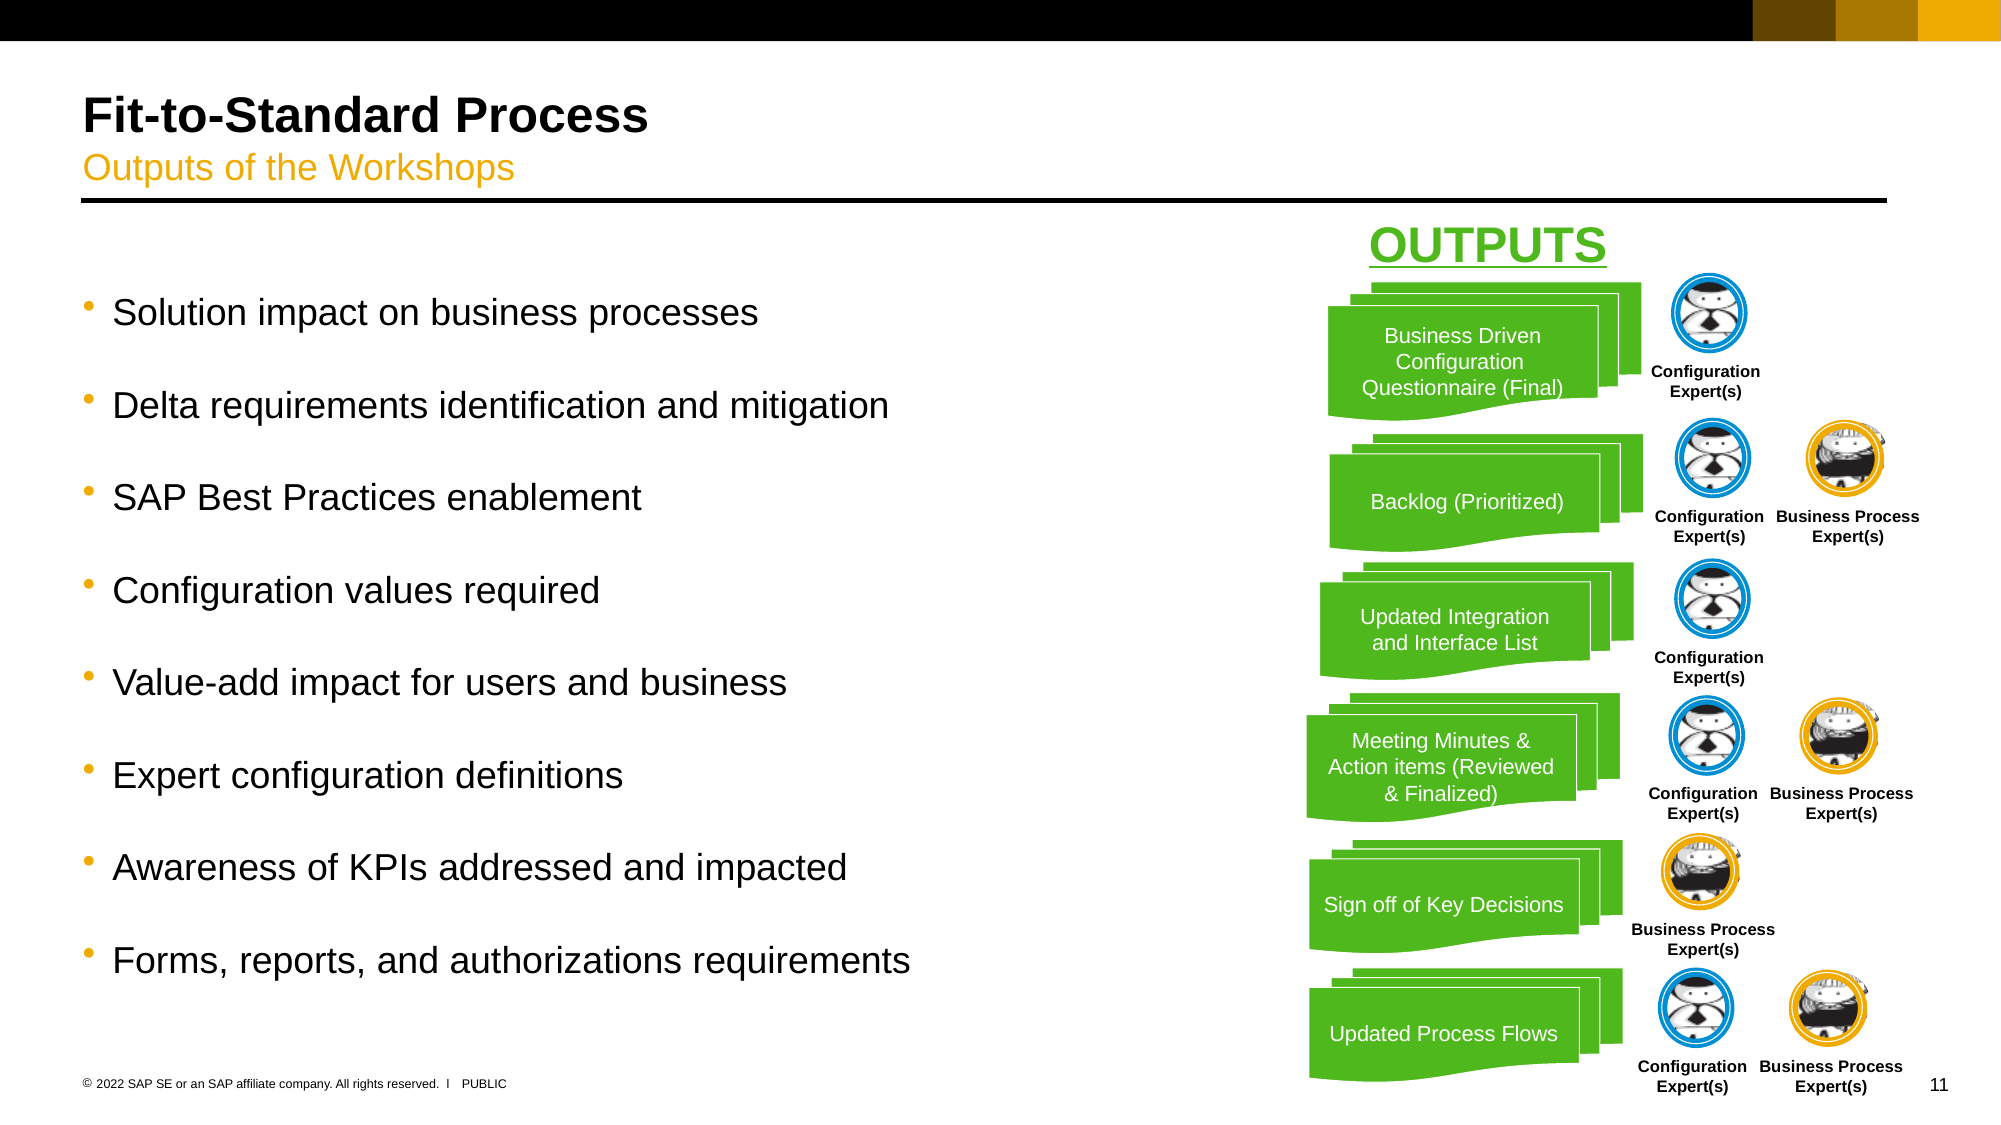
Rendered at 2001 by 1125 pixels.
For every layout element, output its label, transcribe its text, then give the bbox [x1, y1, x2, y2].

title Fit-to-Standard Process Outputs of the Workshops [82, 82, 1918, 189]
text_box Meeting Minutes & Action items (Reviewed & Finalized) [1306, 692, 1617, 823]
text_box OUTPUTS [1368, 213, 1624, 273]
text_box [1611, 835, 1796, 968]
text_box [1798, 422, 1941, 555]
text_box Business Driven Configuration Questionnaire (Final) [1327, 281, 1615, 422]
list Solution impact on business processes Delta requirements identification and mitigation SAP Best Practices enablement Configuration values required Value-add impact for users and business Expert configuration definitions Awareness of KPIs addressed and impacted Forms, reports, and authorizations requirements [82, 265, 939, 960]
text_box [1620, 276, 1792, 410]
text_box Updated Process Flows [1308, 967, 1606, 1083]
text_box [1617, 698, 1790, 832]
text_box Sign off of Key Decisions [1308, 839, 1606, 954]
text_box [1779, 972, 1924, 1104]
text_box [1791, 699, 1934, 832]
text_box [1607, 970, 1779, 1105]
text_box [1623, 561, 1795, 695]
text_box Backlog (Prioritized) [1329, 433, 1618, 553]
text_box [1623, 421, 1796, 555]
text_box Updated Integration and Interface List [1319, 561, 1620, 681]
